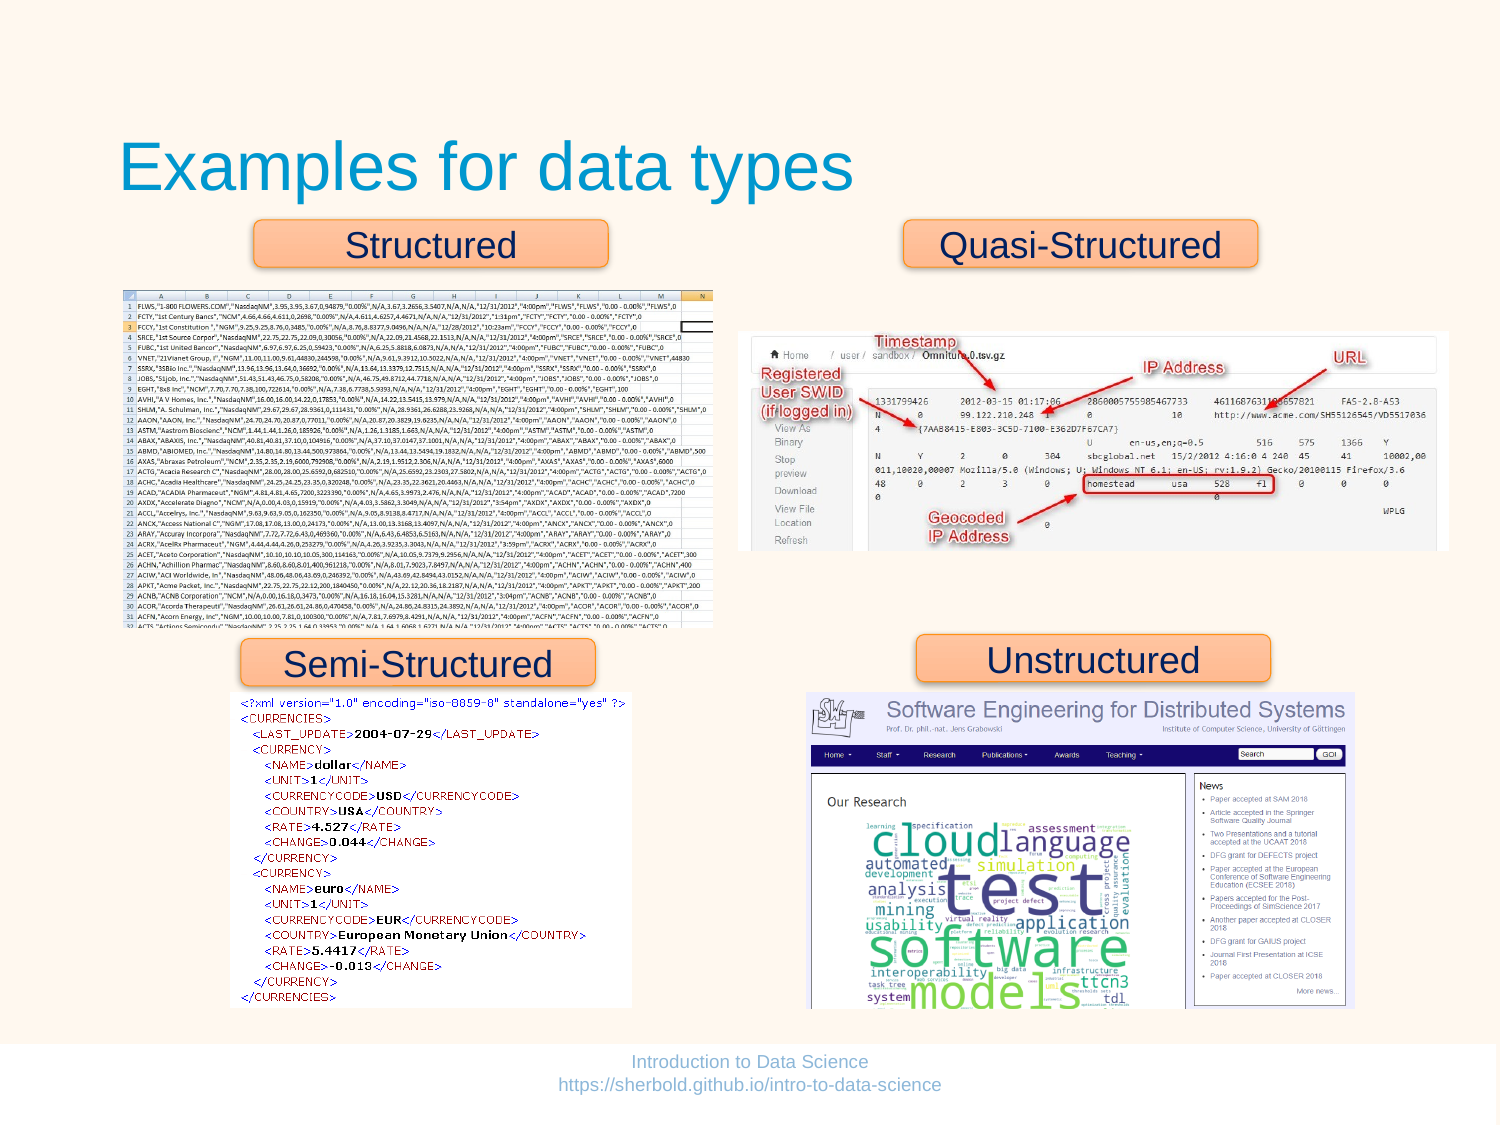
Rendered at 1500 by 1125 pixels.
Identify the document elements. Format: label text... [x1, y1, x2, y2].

title Examples for data types [103, 59, 1397, 278]
text_box Quasi-Structured [903, 219, 1259, 268]
picture [806, 692, 1355, 1009]
picture [738, 331, 1449, 551]
text_box Unstructured [915, 633, 1272, 683]
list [123, 290, 713, 628]
picture [230, 692, 632, 1008]
footer Introduction to Data Science https://sherbold.github.io/intro-to-data-science [496, 1042, 1004, 1103]
text_box Semi-Structured [240, 638, 596, 687]
text_box Structured [253, 219, 609, 268]
